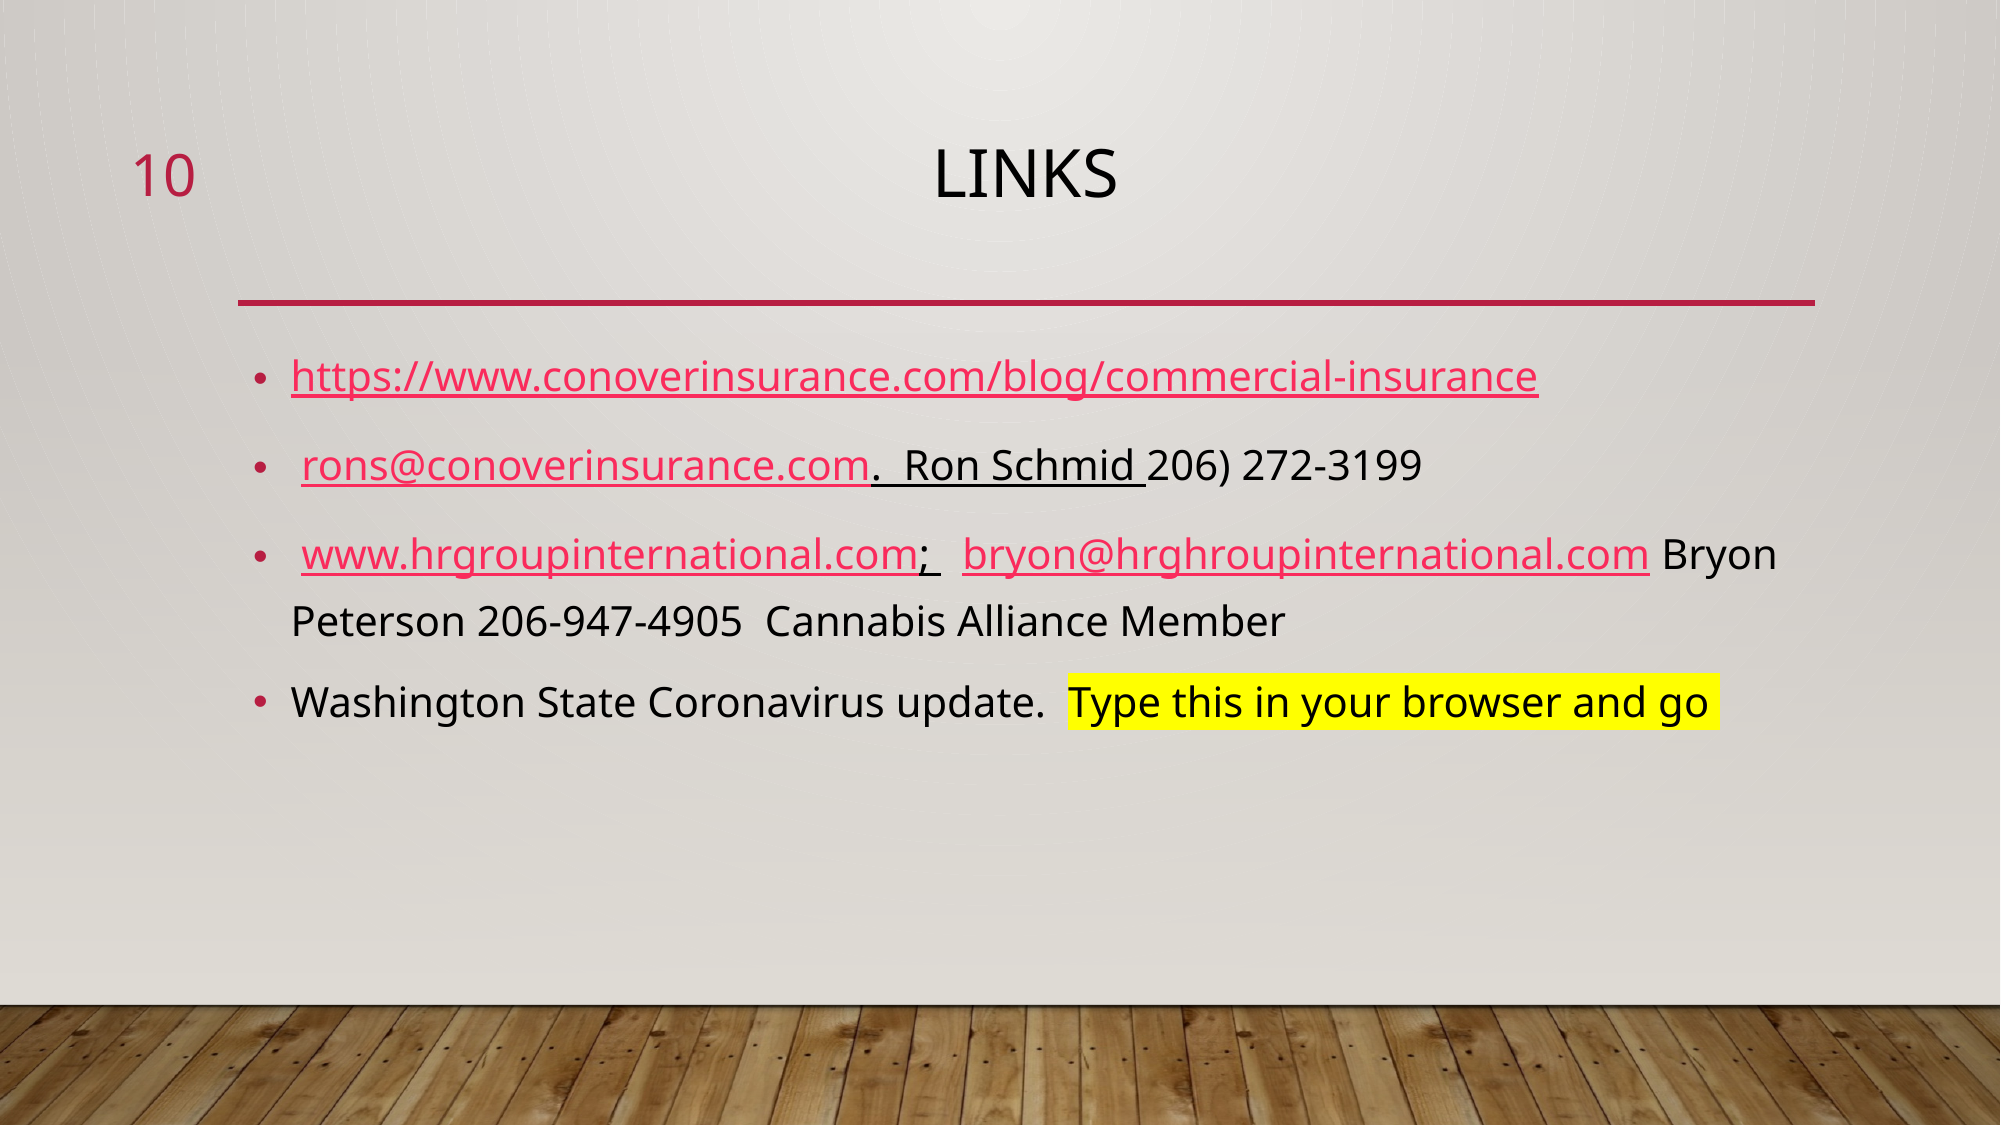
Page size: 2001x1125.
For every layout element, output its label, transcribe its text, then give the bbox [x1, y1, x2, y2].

picture [0, 1005, 2000, 1125]
list https://www.conoverinsurance.com/blog/commercial-insurance rons@conoverinsurance.com. Ron Schmid 206) 272-3199 www.hrgroupinternational.com; bryon@hrghroupinternational.com Bryon Peterson 206-947-4905 Cannabis Alliance Member Washington State Coronavirus update. Type this in your browser and go [238, 330, 1814, 897]
title LINKS [238, 131, 1814, 305]
slide_number 10 [78, 131, 212, 214]
